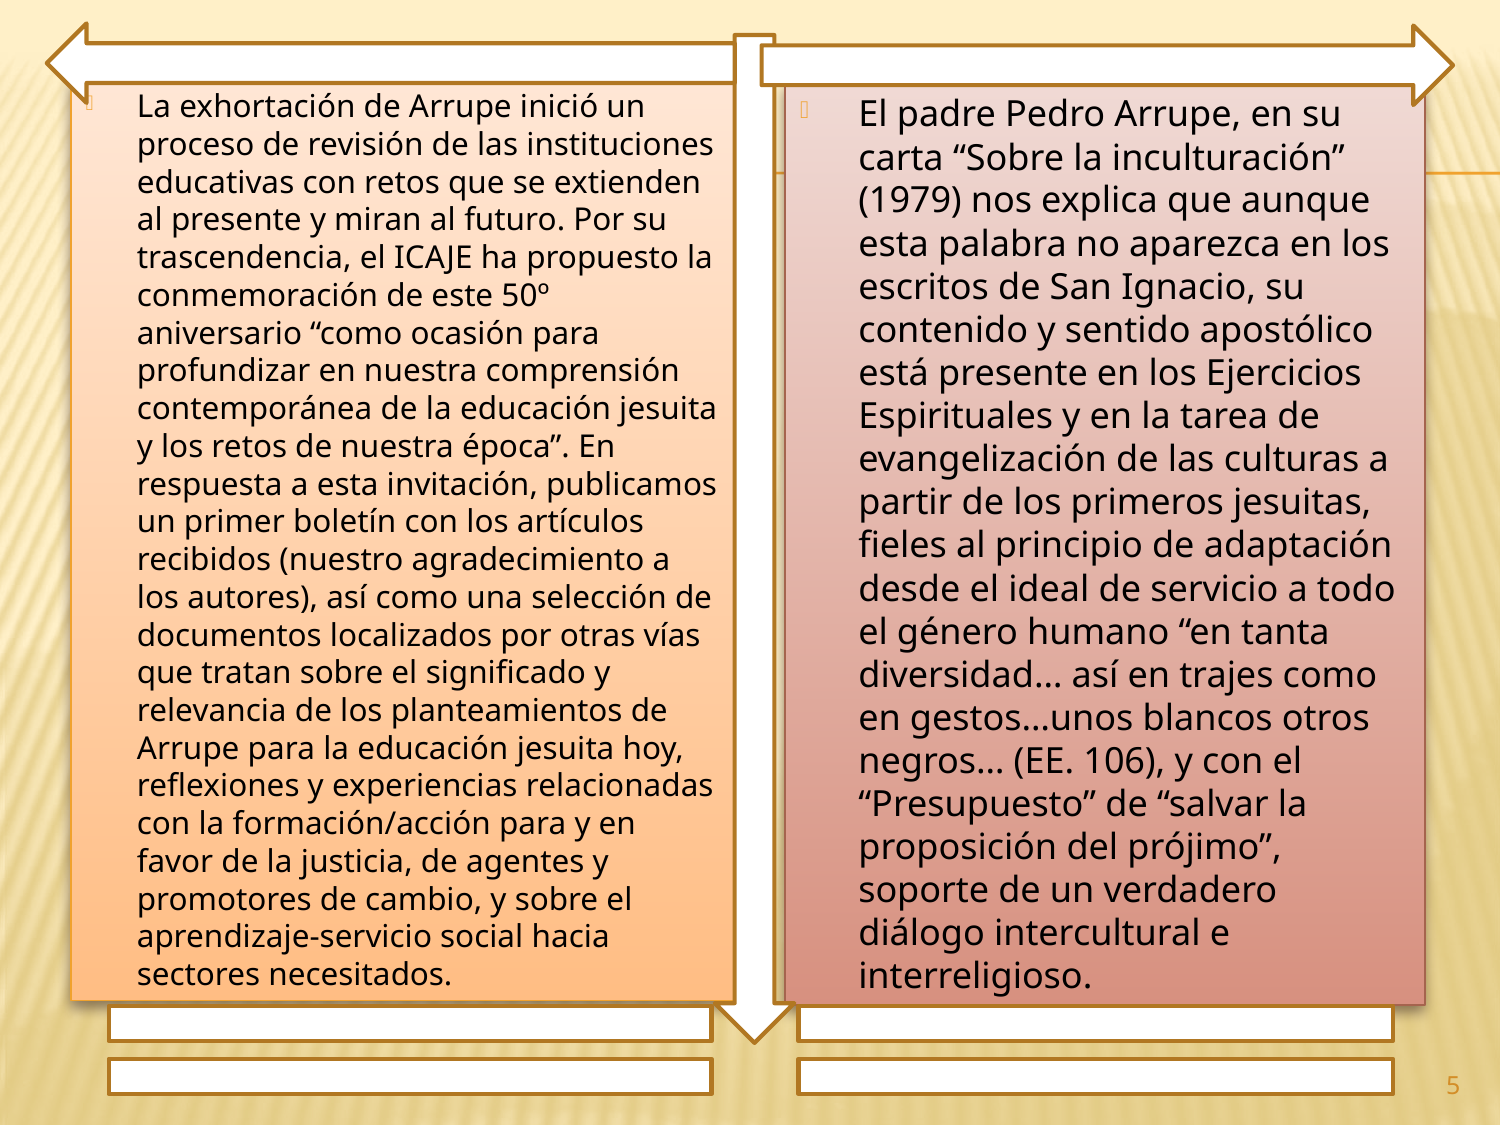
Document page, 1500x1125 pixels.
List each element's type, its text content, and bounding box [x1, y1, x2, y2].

text_box [44, 21, 737, 105]
text_box [107, 1004, 714, 1043]
list El padre Pedro Arrupe, en su carta “Sobre la inculturación” (1979) nos explica que aunque esta palabra no aparezca en los escritos de San Ignacio, su contenido y sentido apostólico está presente en los Ejercicios Espirituales y en la tarea de evangelización de las culturas a partir de los primeros jesuitas, fieles al principio de adaptación desde el ideal de servicio a todo el género humano “en tanta diversidad… así en trajes como en gestos…unos blancos otros negros… (EE. 106), y con el “Presupuesto” de “salvar la proposición del prójimo”, soporte de un verdadero diálogo intercultural e interreligioso. [784, 88, 1426, 1006]
text_box [712, 32, 797, 1046]
list La exhortación de Arrupe inició un proceso de revisión de las instituciones educativas con retos que se extienden al presente y miran al futuro. Por su trascendencia, el ICAJE ha propuesto la conmemoración de este 50º aniversario “como ocasión para profundizar en nuestra comprensión contemporánea de la educación jesuita y los retos de nuestra época”. En respuesta a esta invitación, publicamos un primer boletín con los artículos recibidos (nuestro agradecimiento a los autores), así como una selección de documentos localizados por otras vías que tratan sobre el significado y relevancia de los planteamientos de Arrupe para la educación jesuita hoy, reflexiones y experiencias relacionadas con la formación/acción para y en favor de la justicia, de agentes y promotores de cambio, y sobre el aprendizaje-servicio social hacia sectores necesitados. [70, 86, 732, 1001]
text_box [796, 1057, 1395, 1096]
text_box [796, 1004, 1395, 1043]
slide_number 5 [1350, 1062, 1475, 1103]
text_box [759, 23, 1456, 107]
text_box [107, 1057, 714, 1096]
